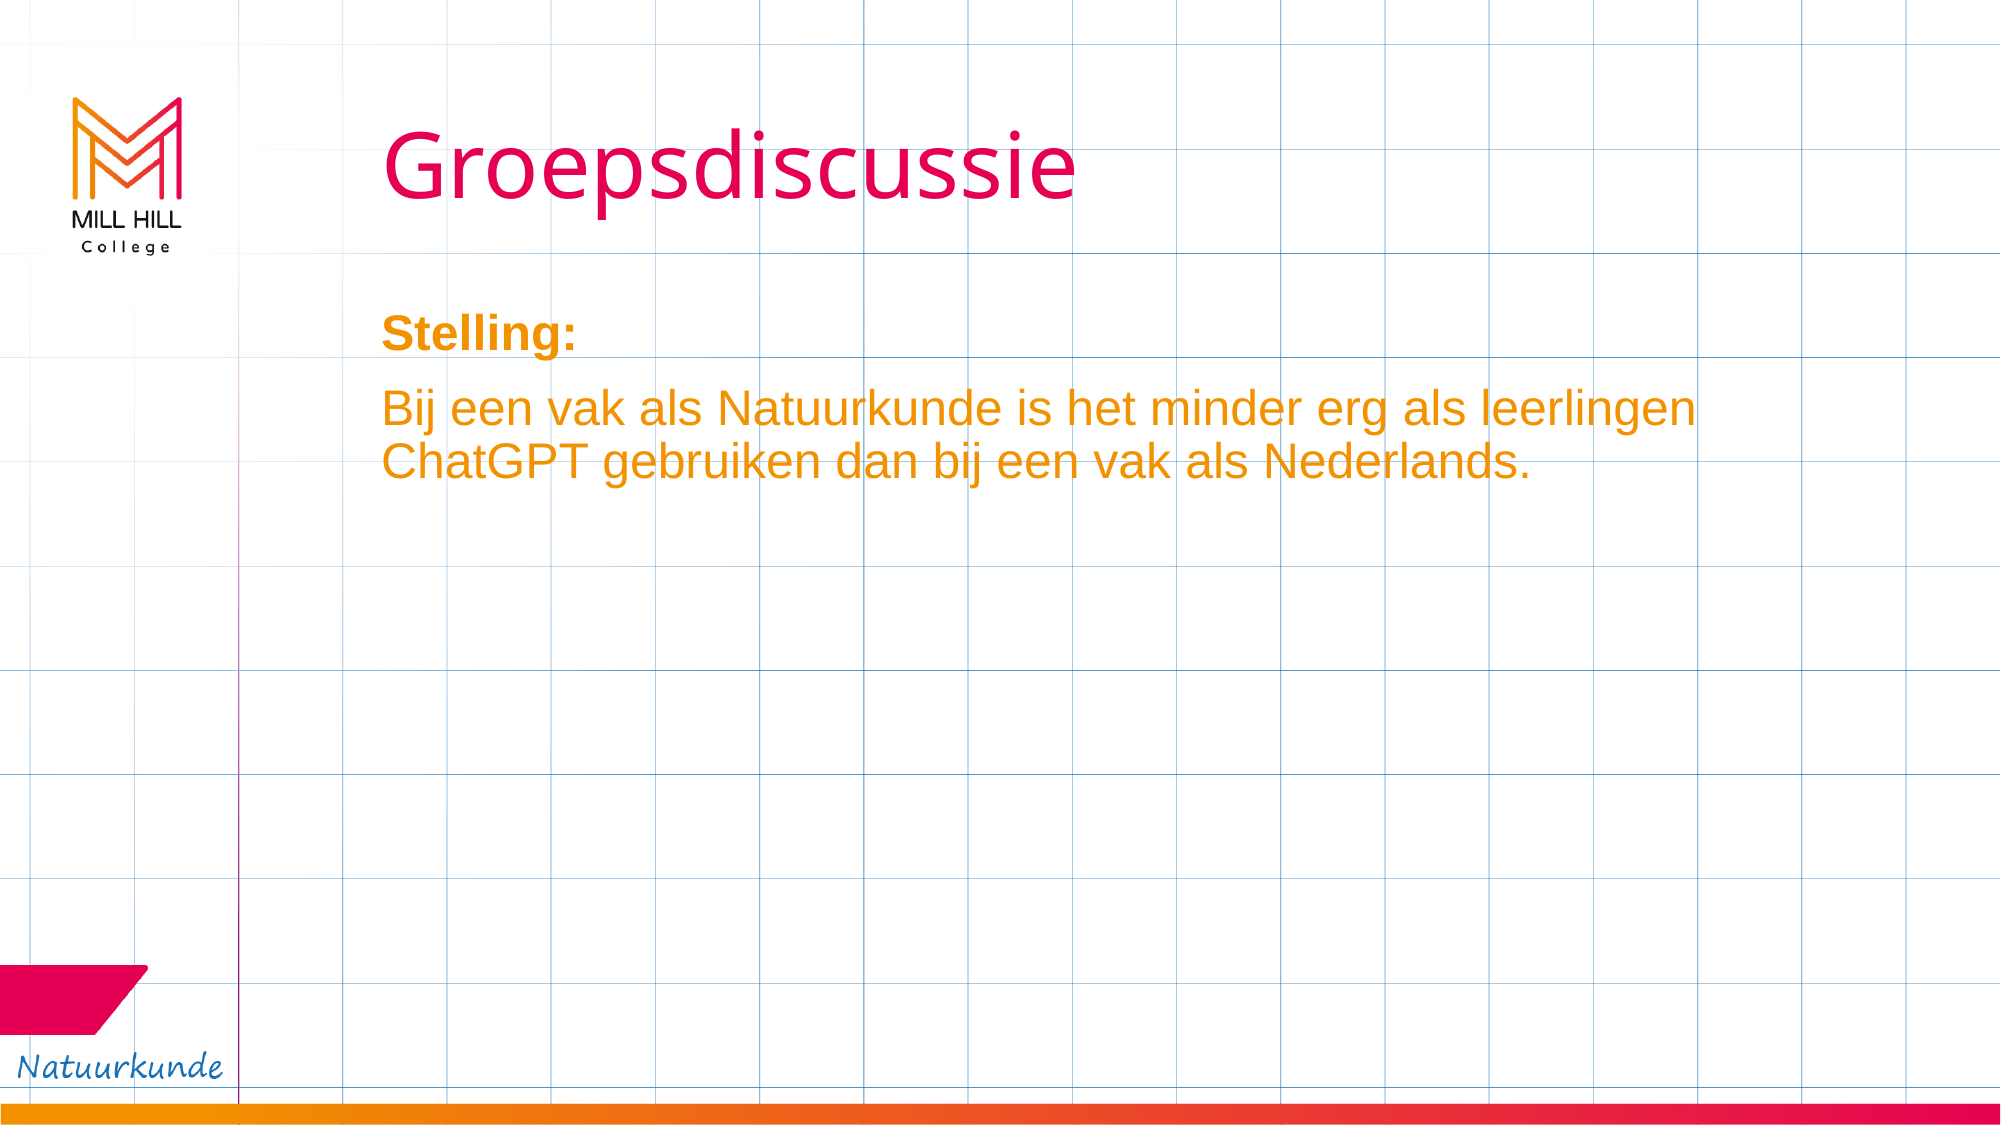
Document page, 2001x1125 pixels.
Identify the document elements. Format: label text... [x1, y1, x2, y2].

title Groepsdiscussie [366, 59, 1884, 278]
picture [0, 0, 2001, 1125]
list Stelling: Bij een vak als Natuurkunde is het minder erg als leerlingen ChatGPT gebruiken dan bij een vak als Nederlands. [366, 299, 1884, 1014]
